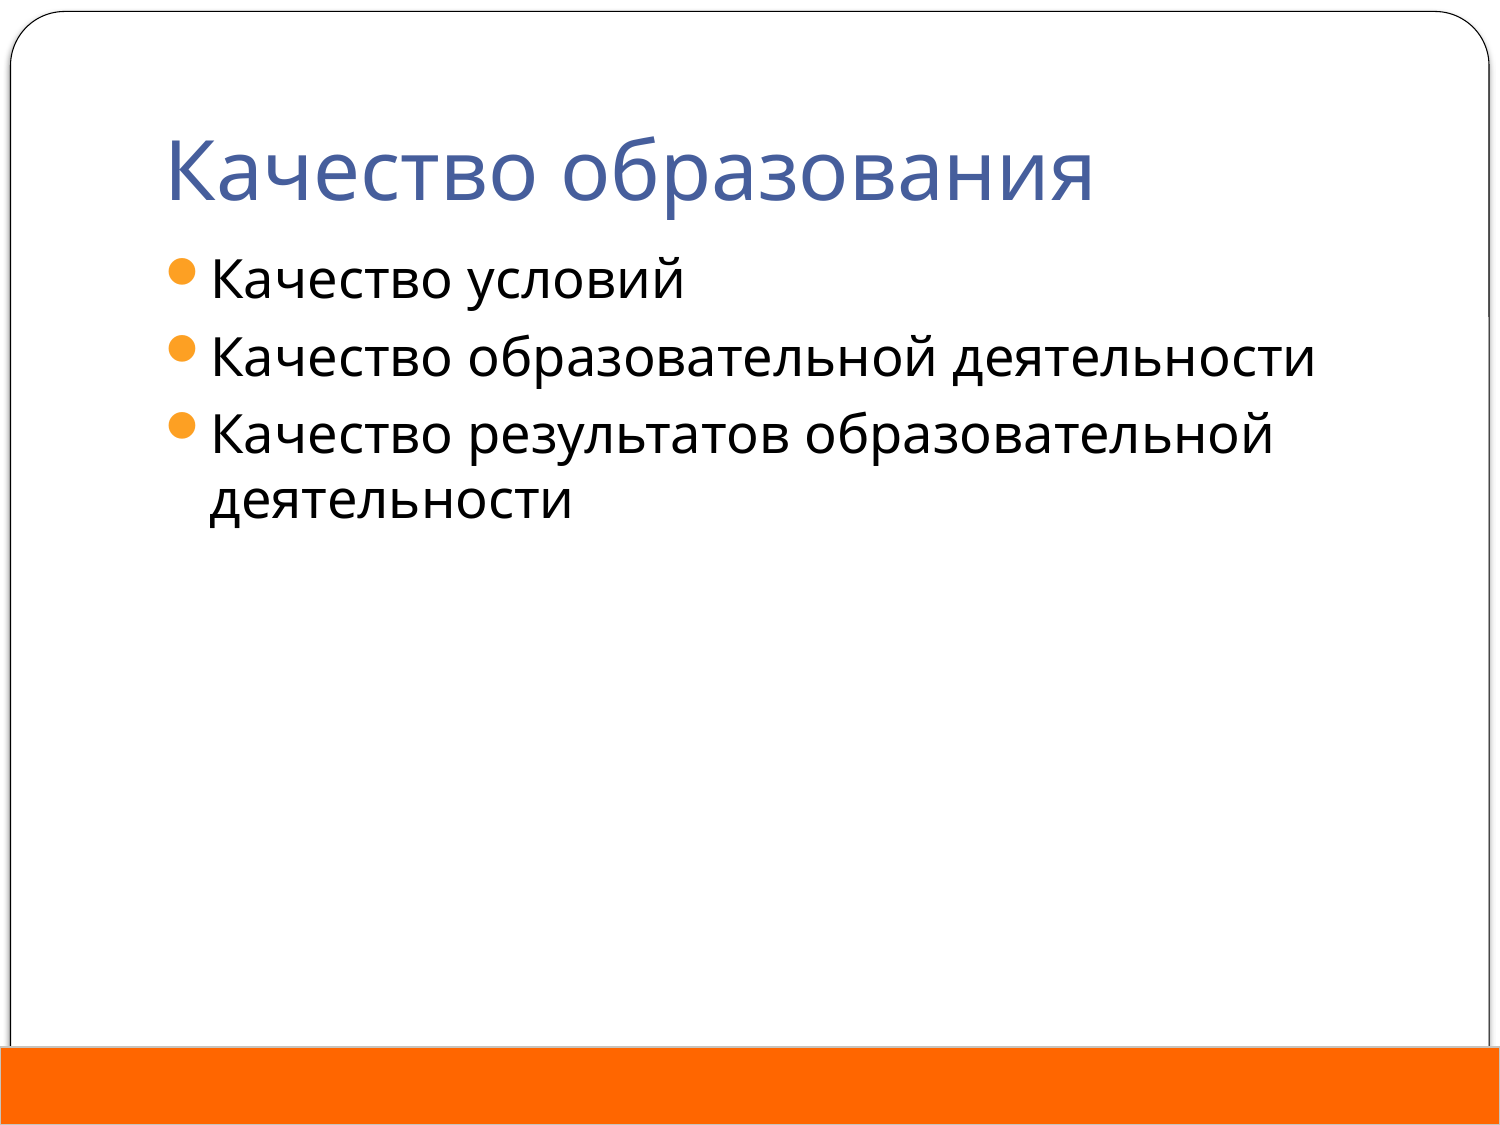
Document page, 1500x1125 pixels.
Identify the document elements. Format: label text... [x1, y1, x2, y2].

text_box [0, 1046, 1500, 1125]
list Качество условий Качество образовательной деятельности Качество результатов образовательной деятельности [150, 237, 1425, 988]
title Качество образования [150, 45, 1425, 233]
